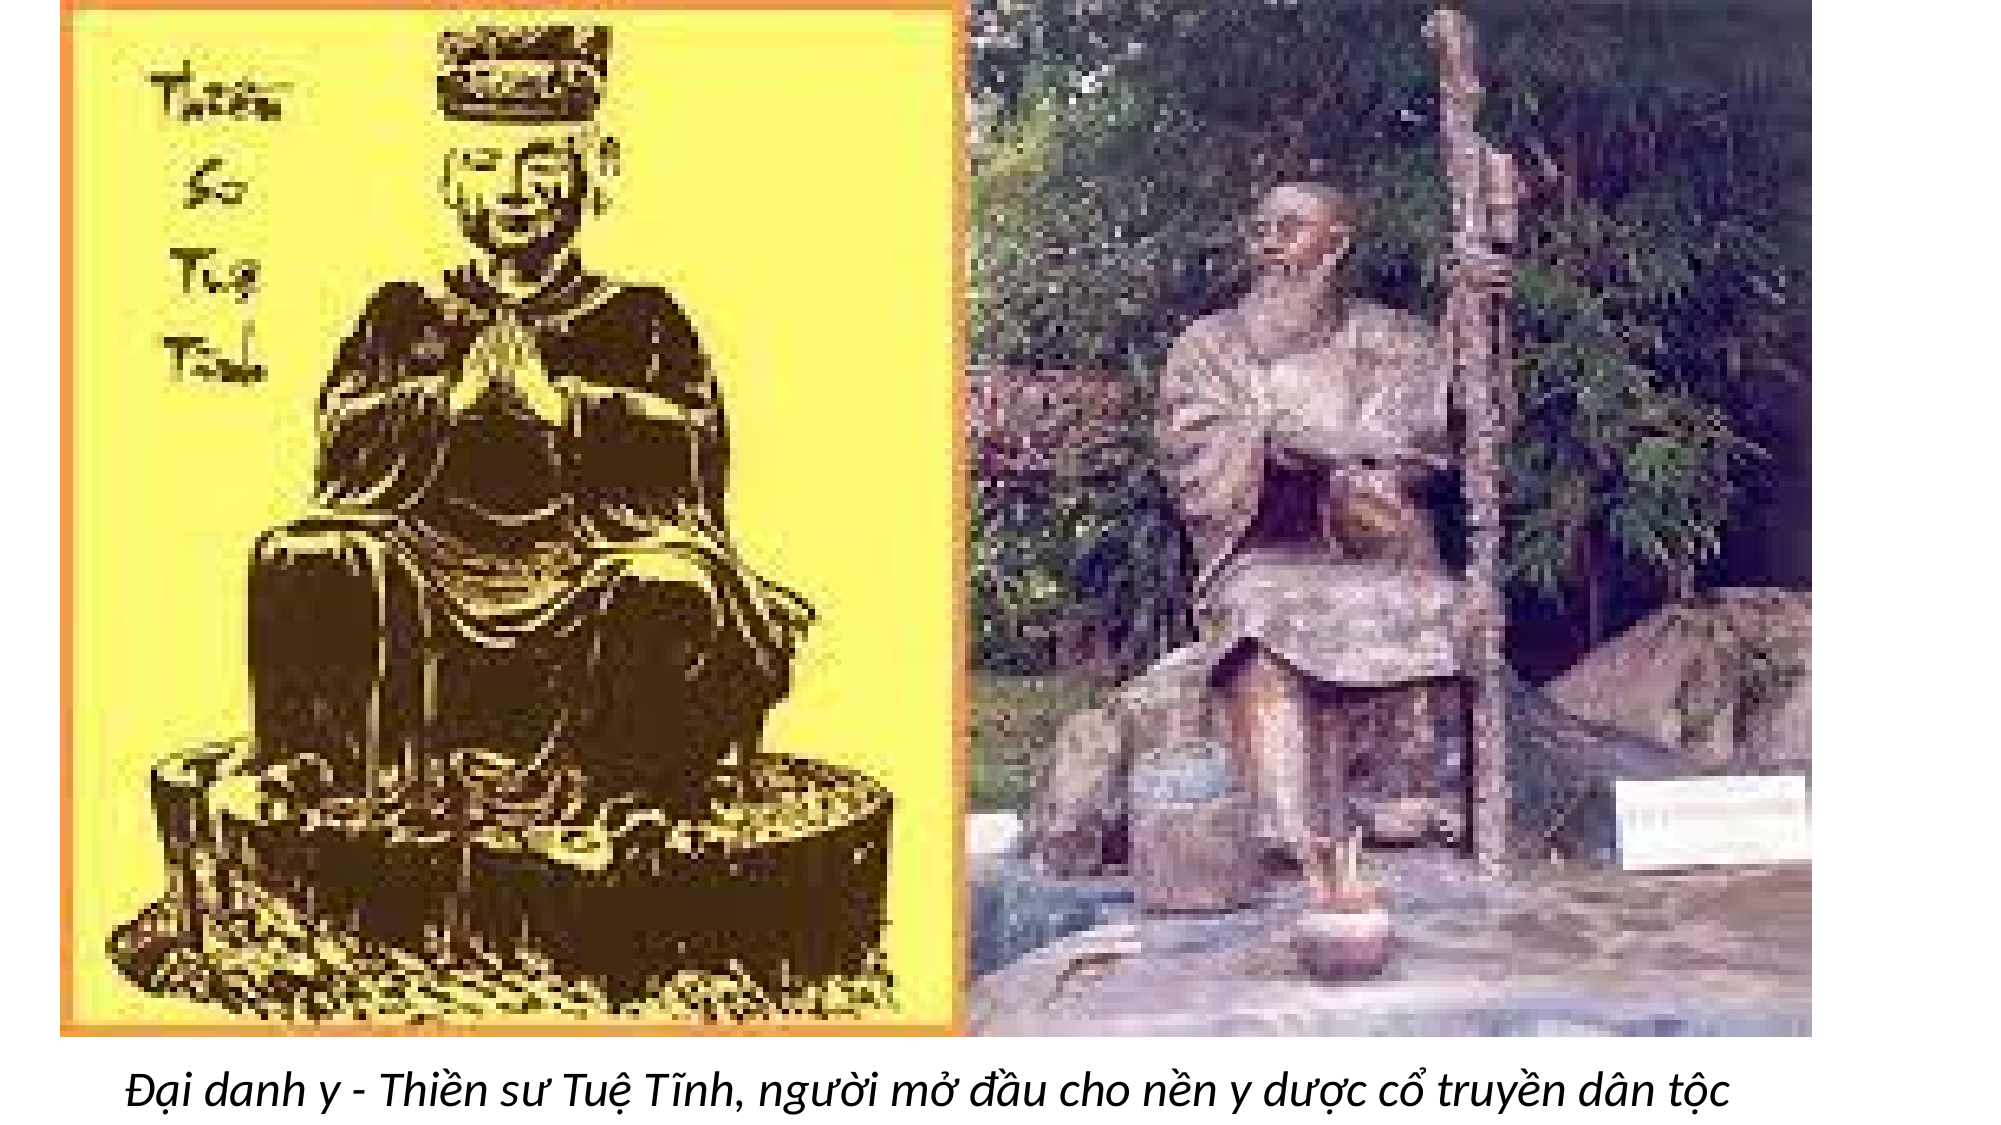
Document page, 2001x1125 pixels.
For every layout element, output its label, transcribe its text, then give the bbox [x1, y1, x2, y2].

picture [60, 0, 1812, 1037]
text_box Đại danh y - Thiền sư Tuệ Tĩnh, người mở đầu cho nền y dược cổ truyền dân tộc [109, 1049, 1891, 1125]
